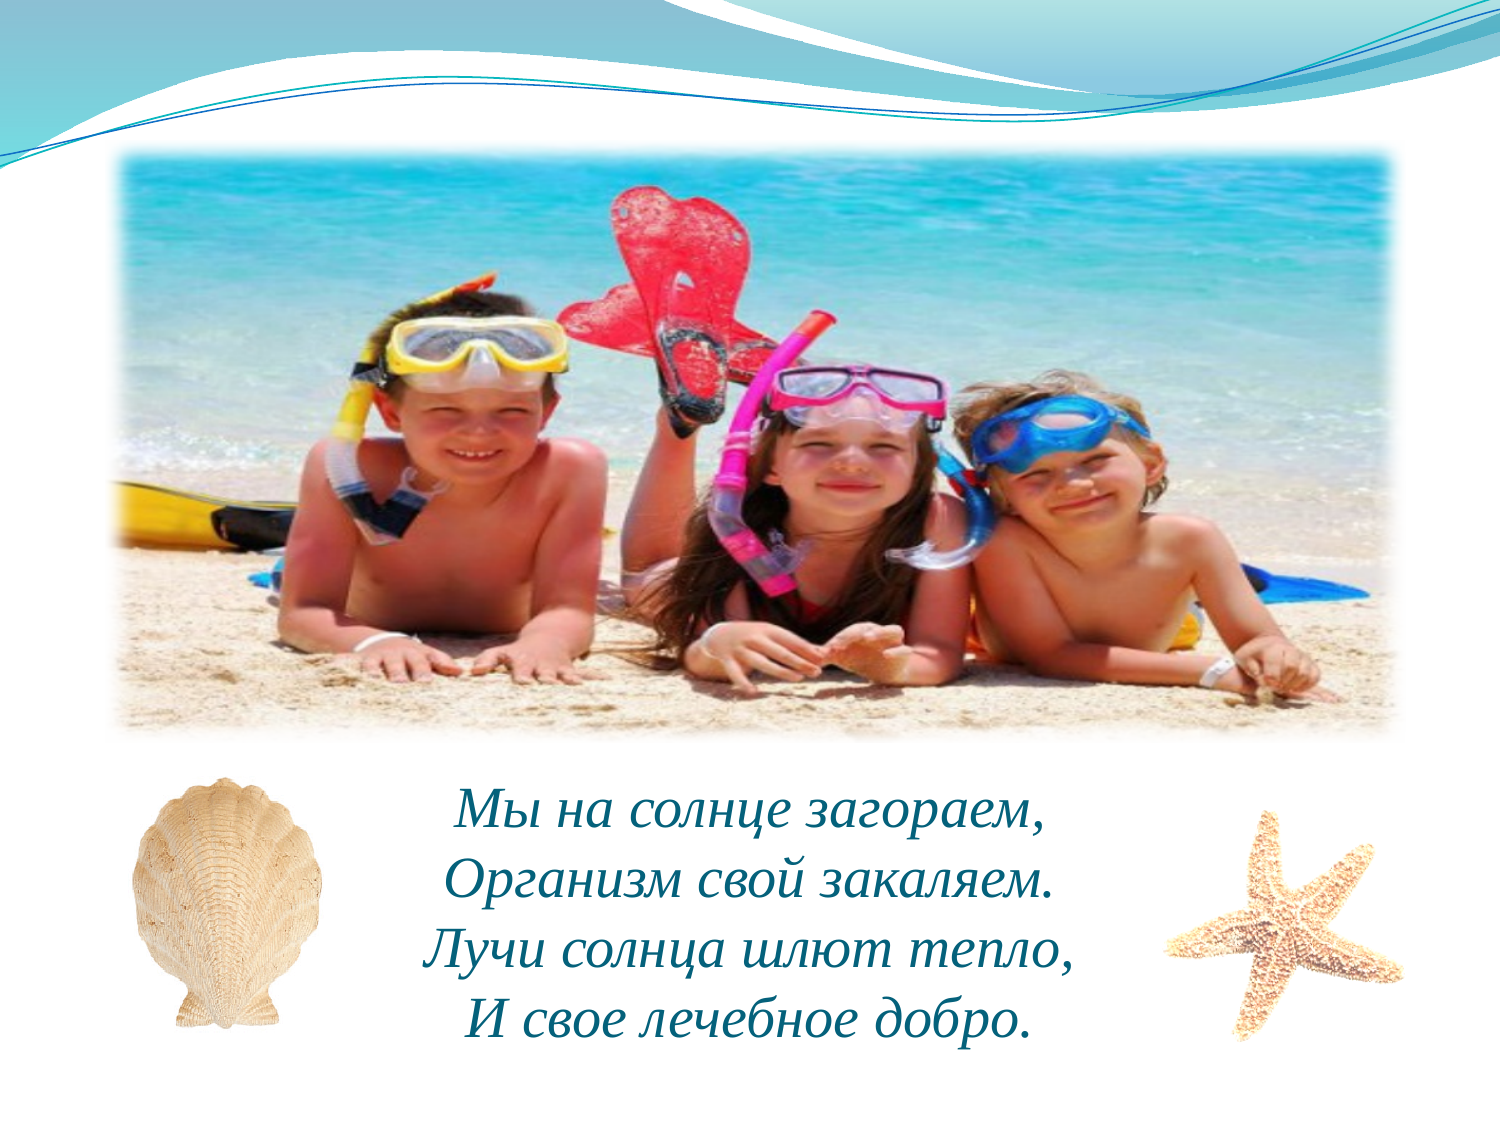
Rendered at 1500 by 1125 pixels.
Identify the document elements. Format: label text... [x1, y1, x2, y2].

text_box Мы на солнце загораем, Организм свой закаляем. Лучи солнца шлют тепло, И свое лечебное добро. [374, 761, 1125, 1125]
picture [128, 761, 329, 1044]
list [105, 140, 1407, 743]
picture [1159, 808, 1407, 1044]
